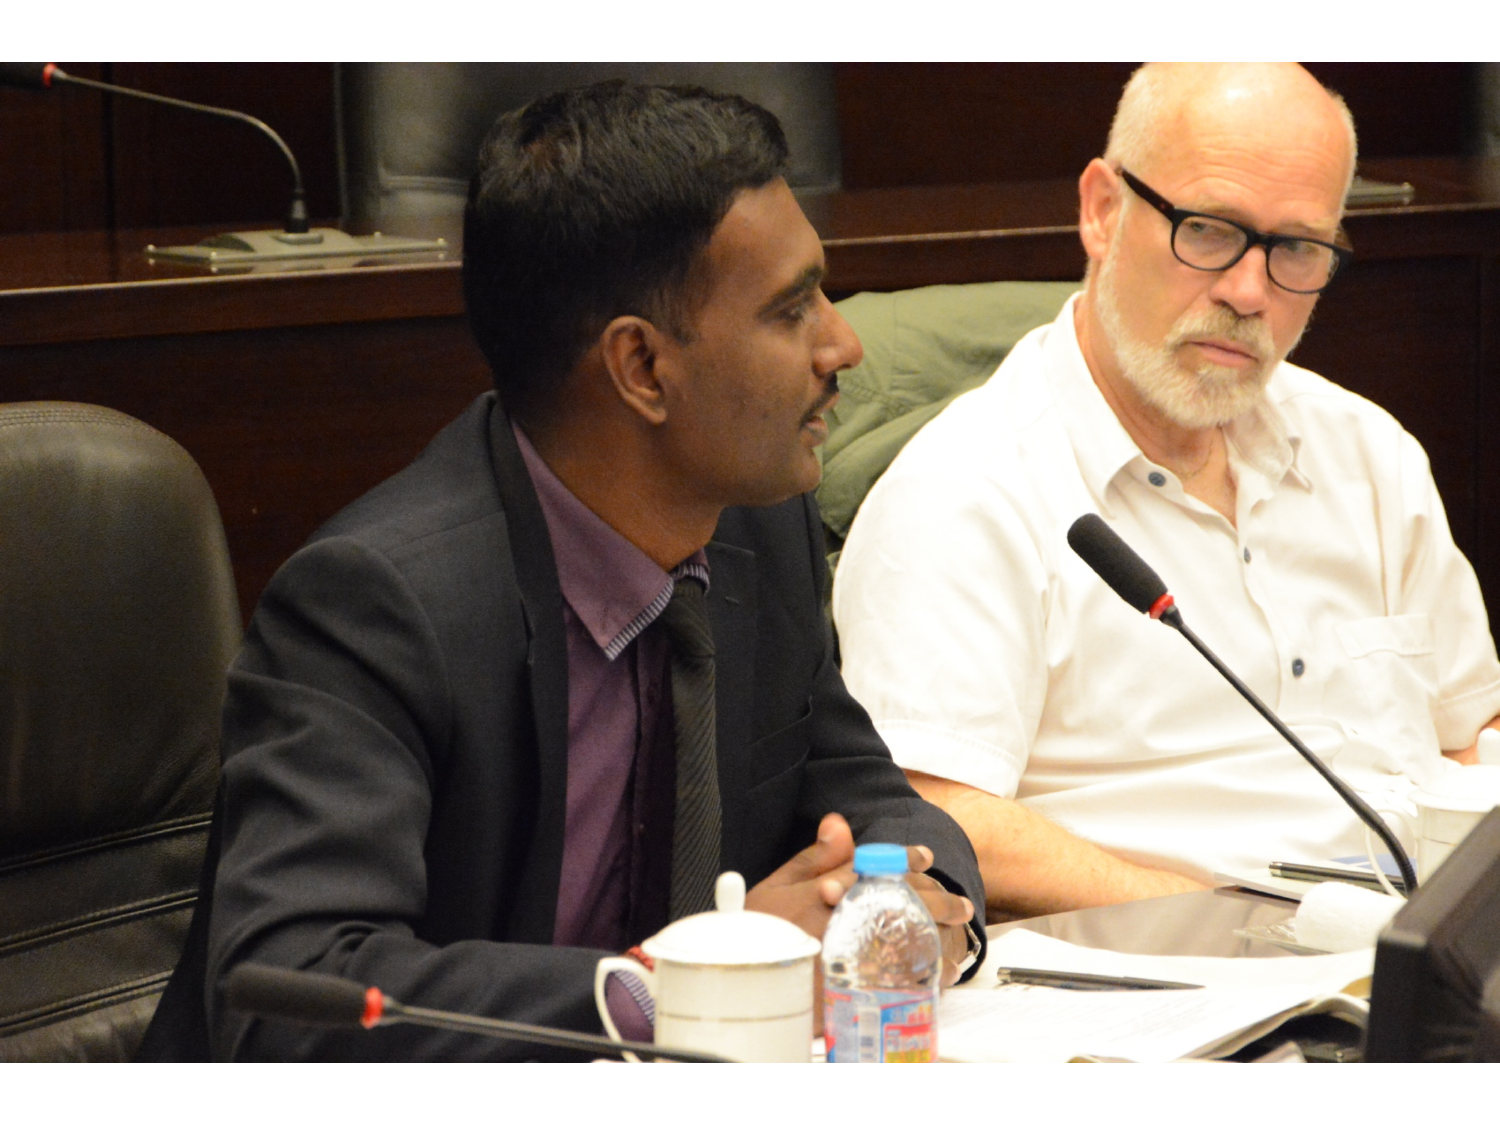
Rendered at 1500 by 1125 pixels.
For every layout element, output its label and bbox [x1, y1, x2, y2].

picture [0, 62, 1500, 1063]
